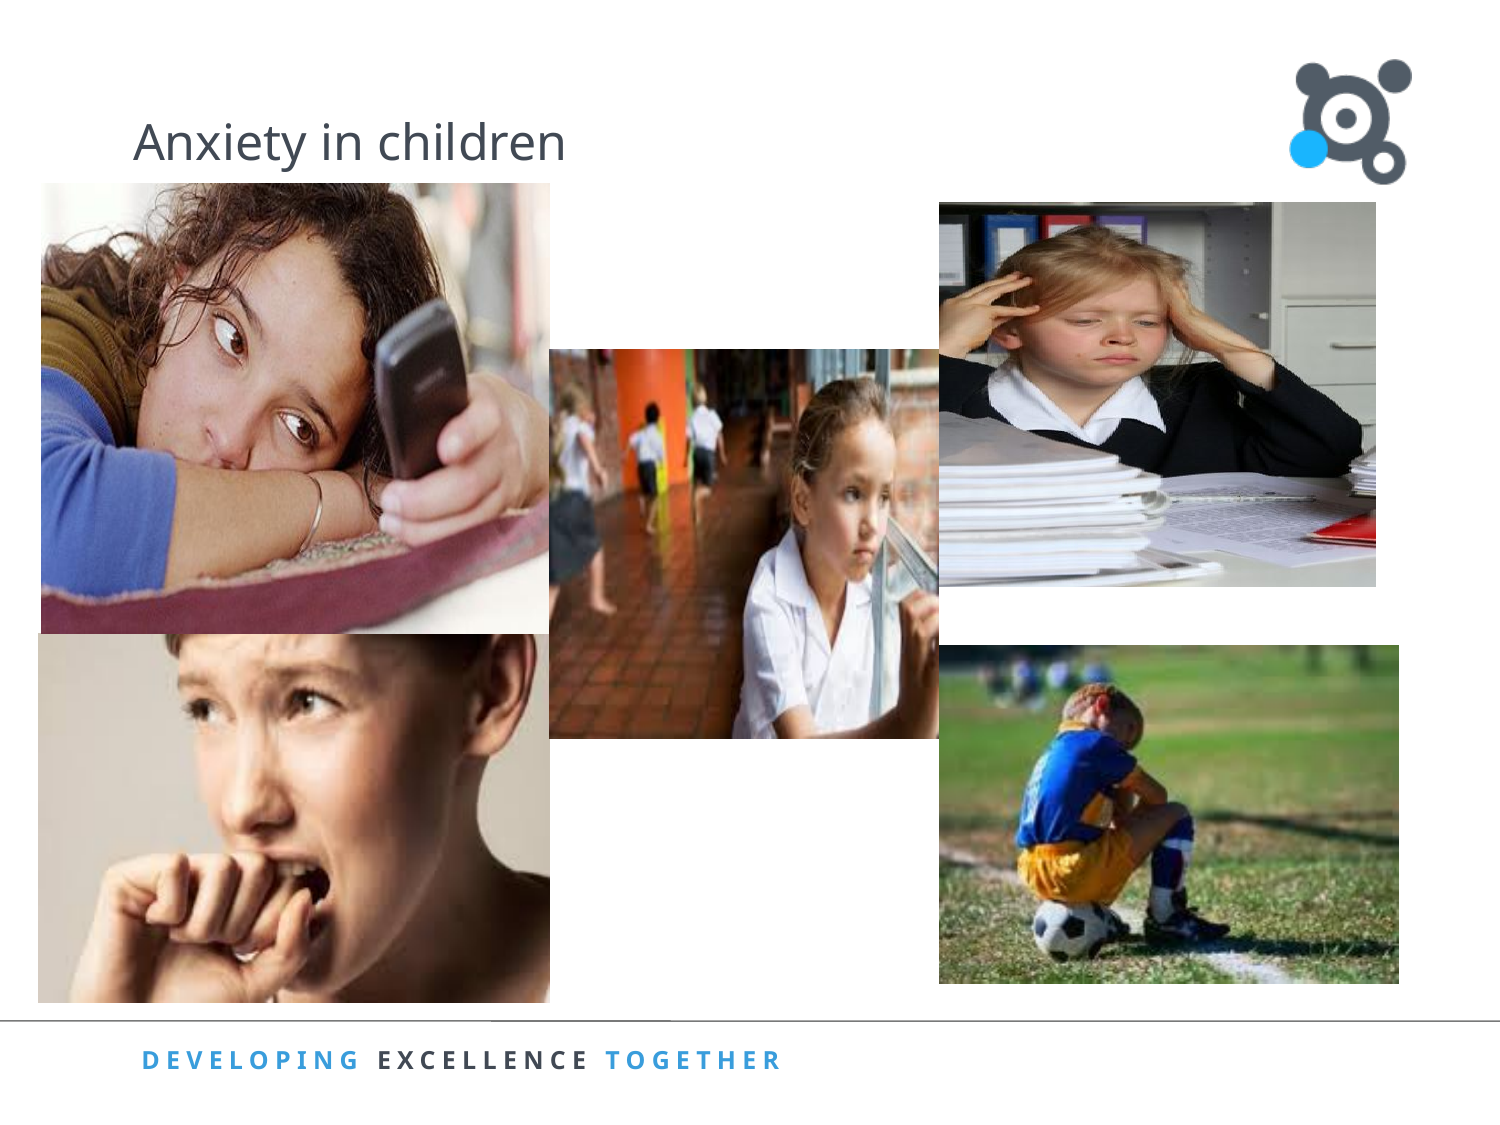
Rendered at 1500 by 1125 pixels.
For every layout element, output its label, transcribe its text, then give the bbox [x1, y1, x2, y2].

picture [1288, 58, 1412, 186]
picture [38, 183, 1399, 1003]
title Anxiety in children [118, 88, 1344, 193]
